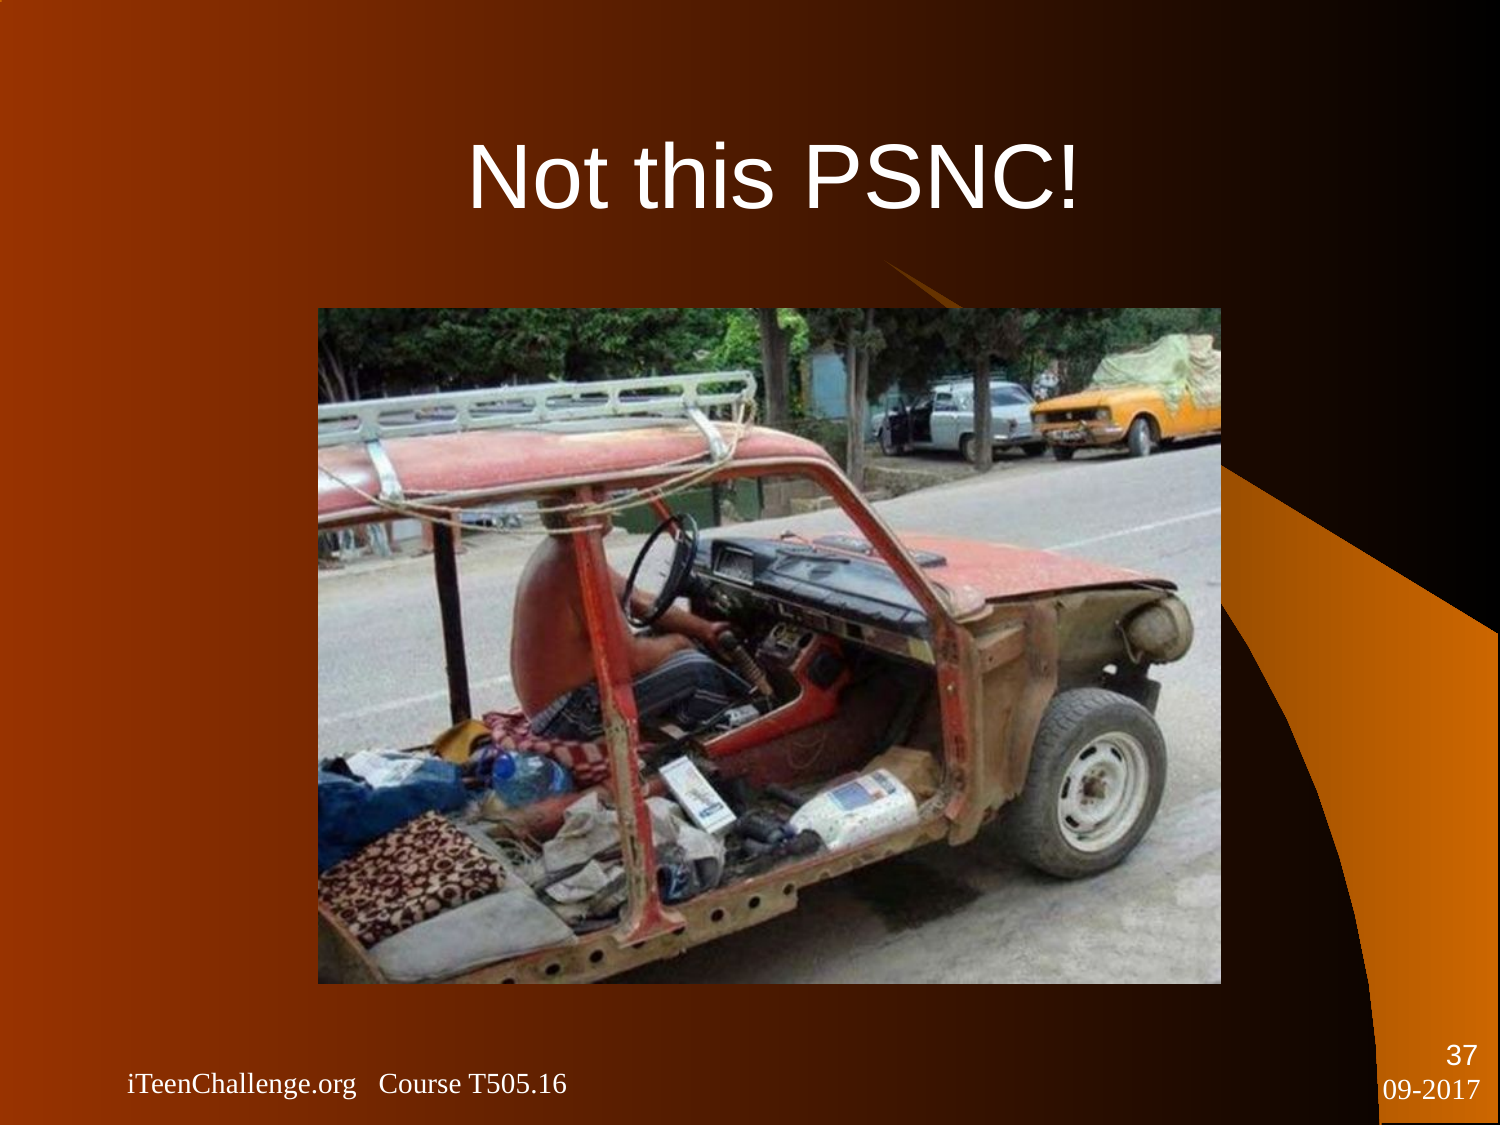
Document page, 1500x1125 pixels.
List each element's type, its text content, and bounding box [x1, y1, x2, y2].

title Not this PSNC! [111, 77, 1438, 266]
picture [318, 308, 1221, 984]
slide_number 37 [1180, 1008, 1494, 1072]
footer iTeenChallenge.org Course T505.16 [111, 1044, 813, 1120]
slide_number 09-2017 [1183, 1056, 1497, 1120]
